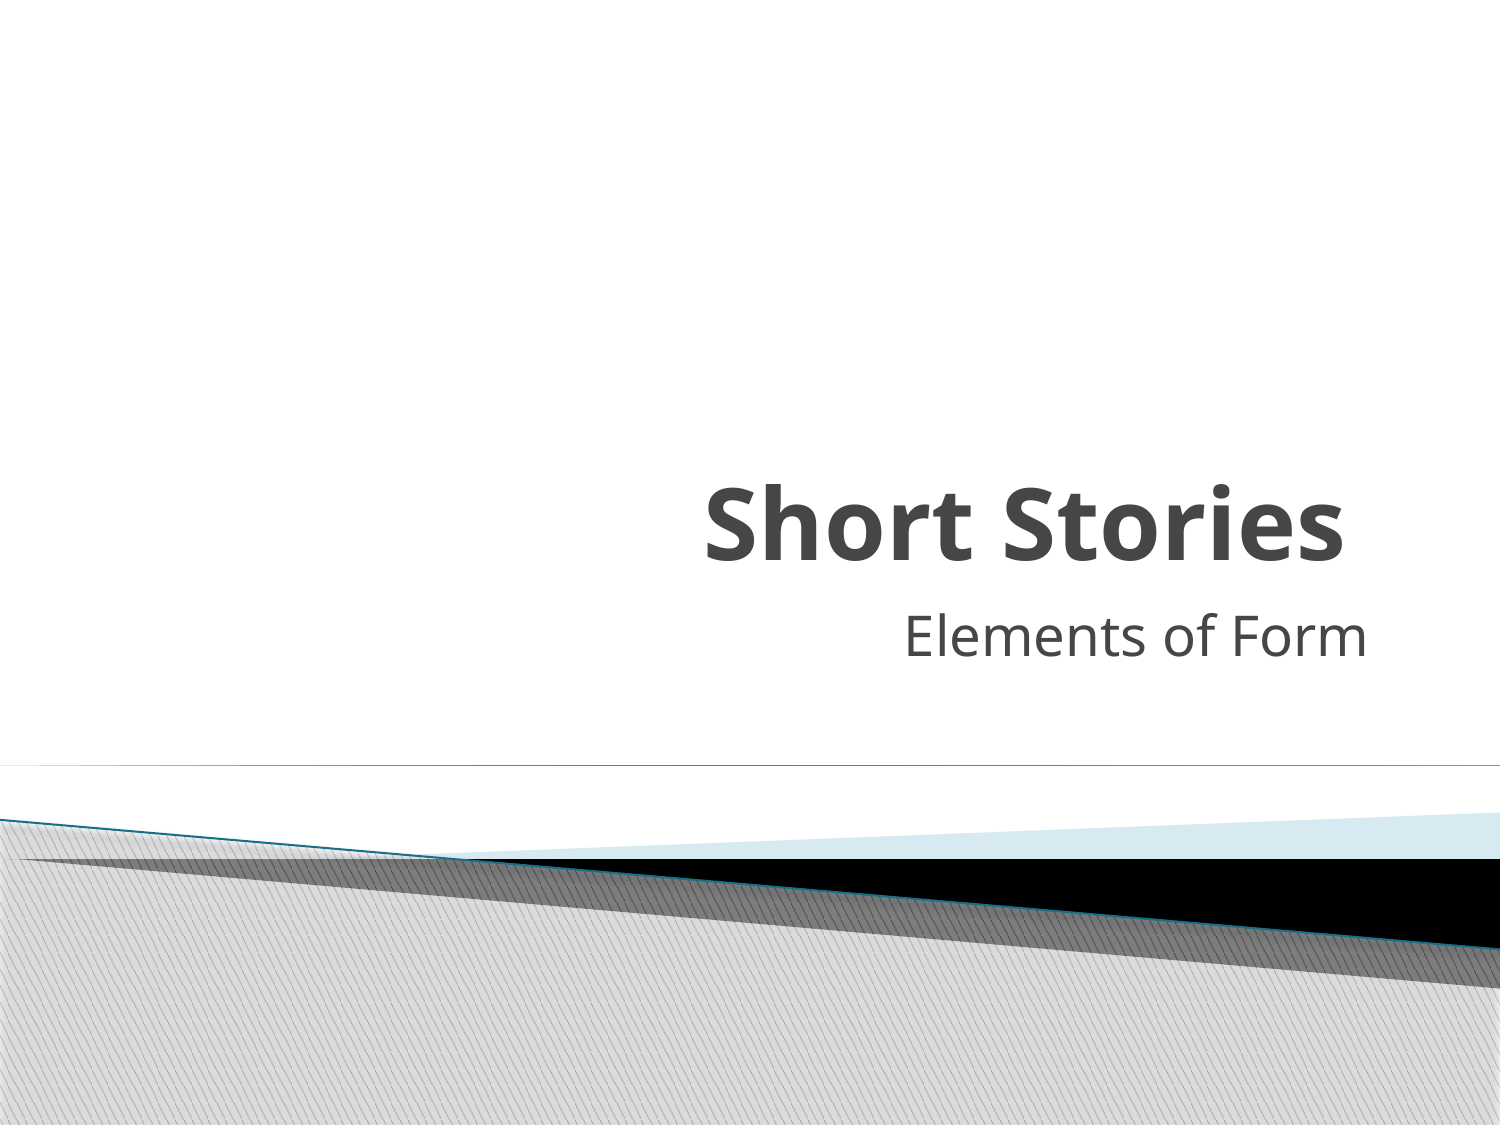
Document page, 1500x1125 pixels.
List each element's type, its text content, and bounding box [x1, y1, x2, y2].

subtitle Elements of Form [112, 592, 1388, 790]
picture [5, 859, 1500, 989]
title Short Stories [112, 287, 1388, 588]
